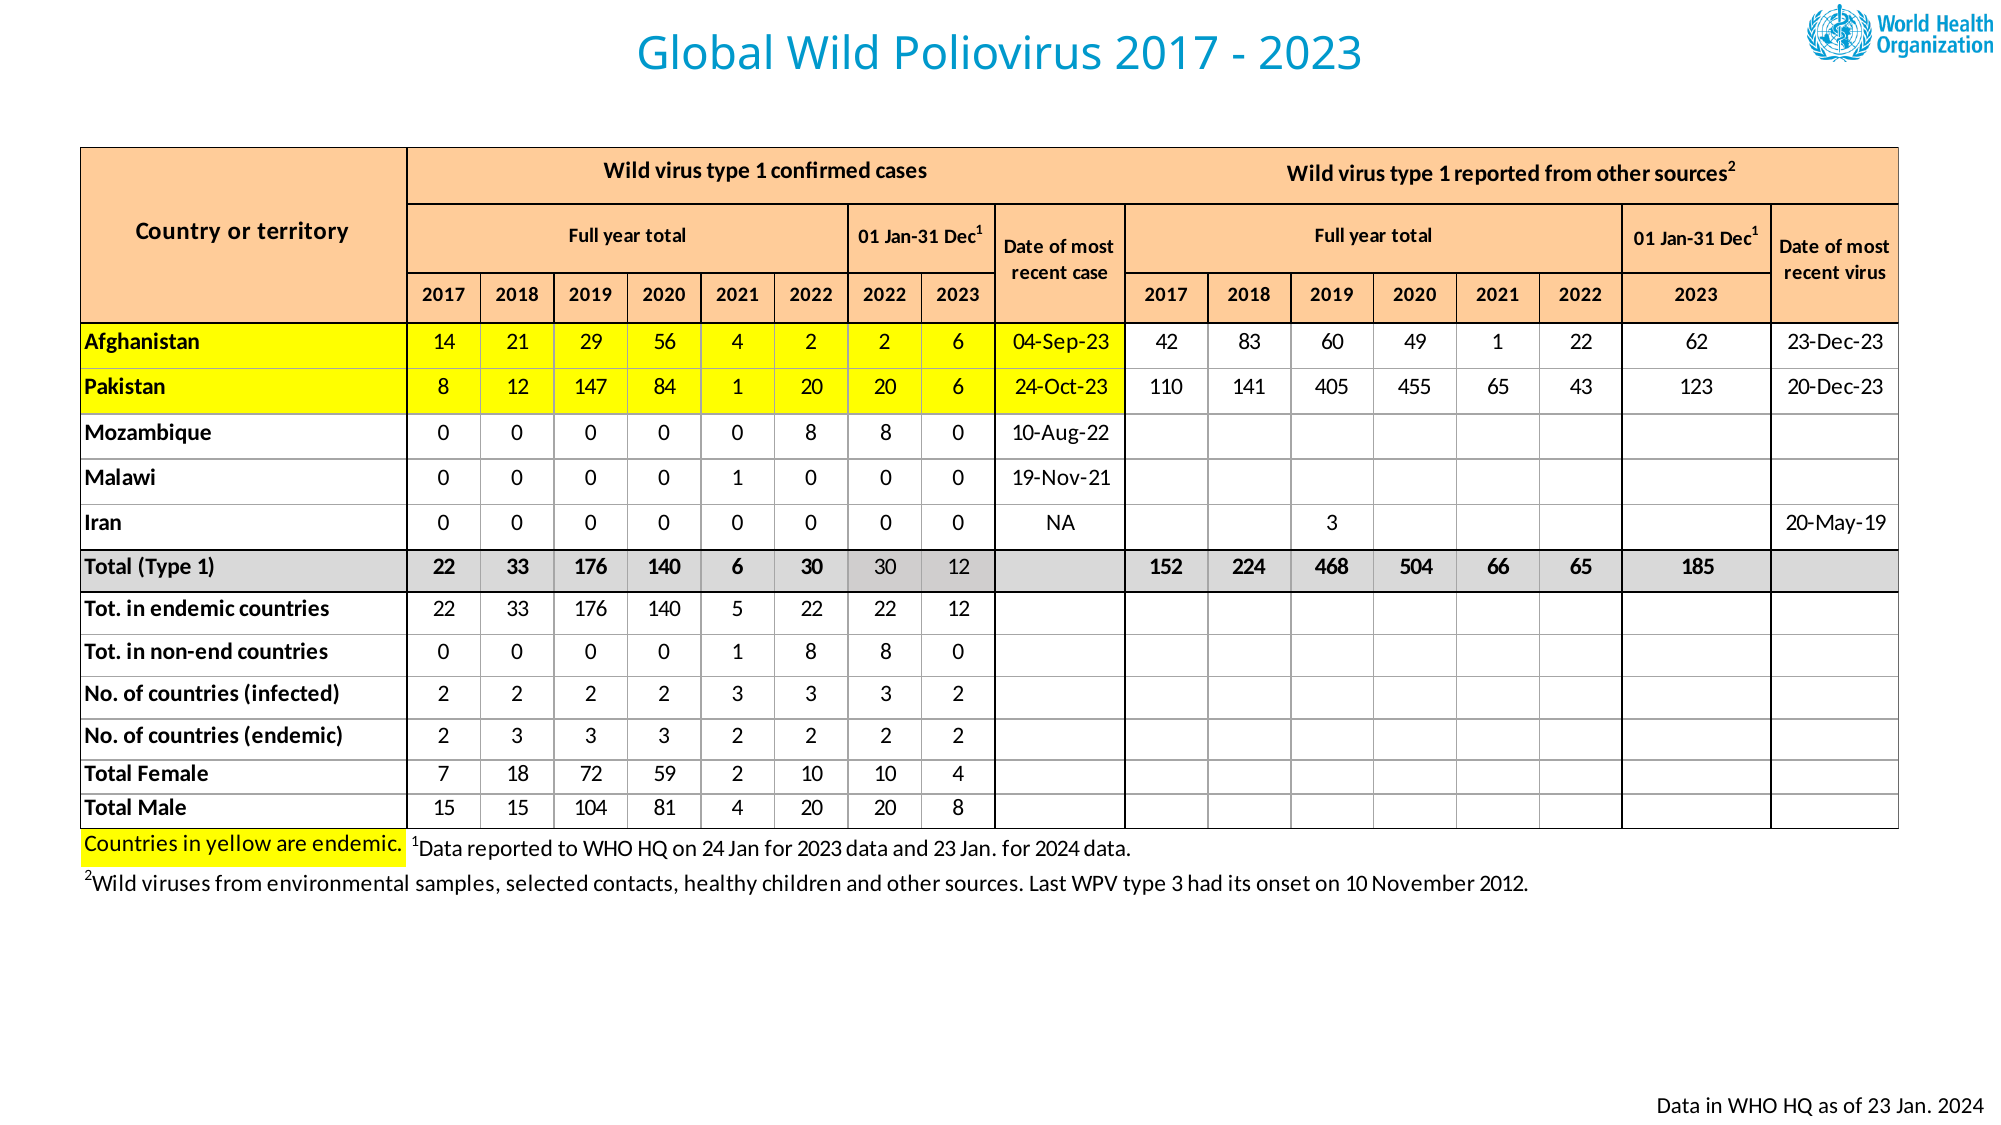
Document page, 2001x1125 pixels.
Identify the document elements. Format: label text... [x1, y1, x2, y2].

picture [1807, 4, 1993, 62]
picture [79, 146, 1900, 904]
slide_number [1545, 1084, 2000, 1125]
text_box Global Wild Poliovirus 2017 - 2023 [0, 27, 2000, 86]
picture [1807, 40, 1833, 62]
